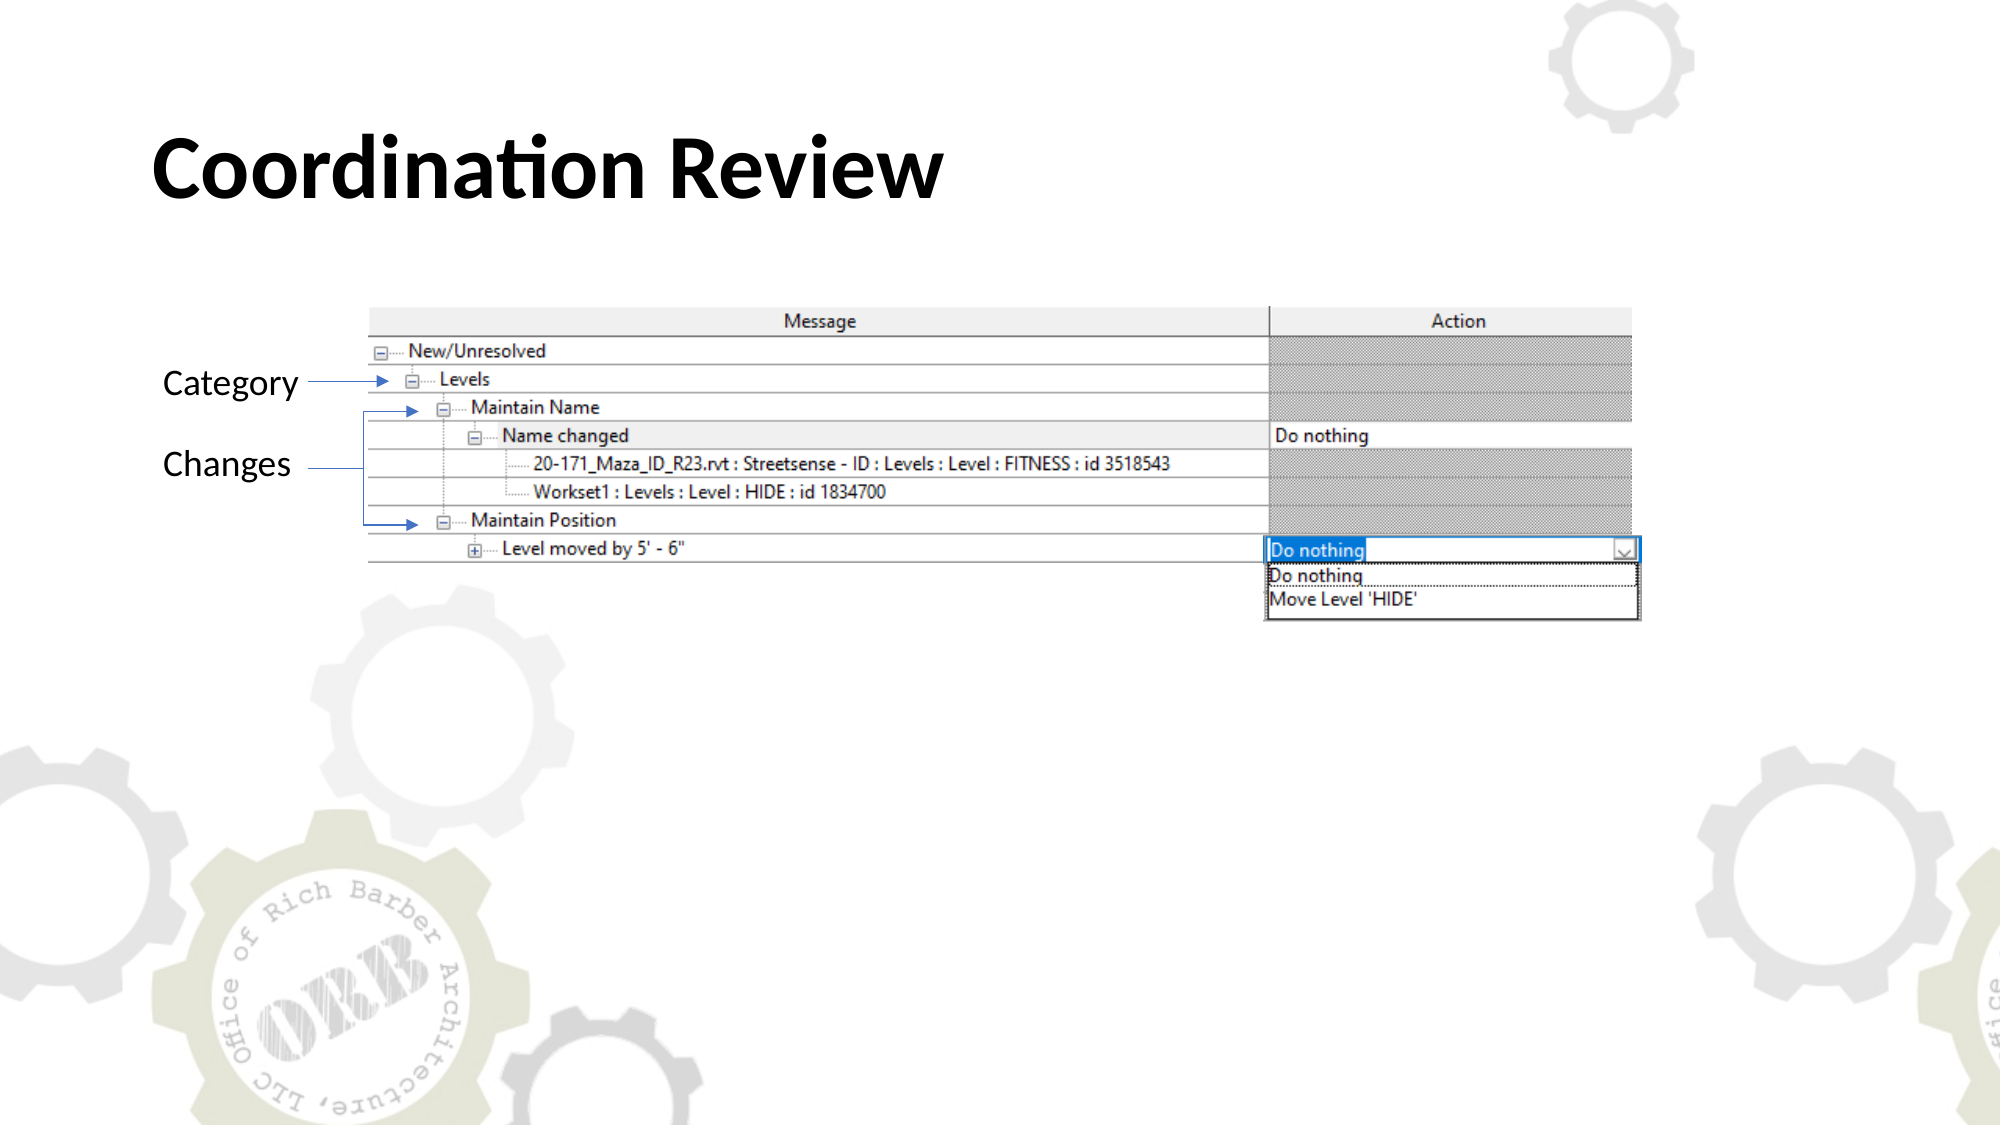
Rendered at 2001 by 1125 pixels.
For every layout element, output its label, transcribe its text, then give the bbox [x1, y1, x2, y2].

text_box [148, 350, 390, 411]
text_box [148, 411, 419, 525]
title Coordination Review [137, 59, 1863, 278]
picture [368, 306, 1642, 628]
